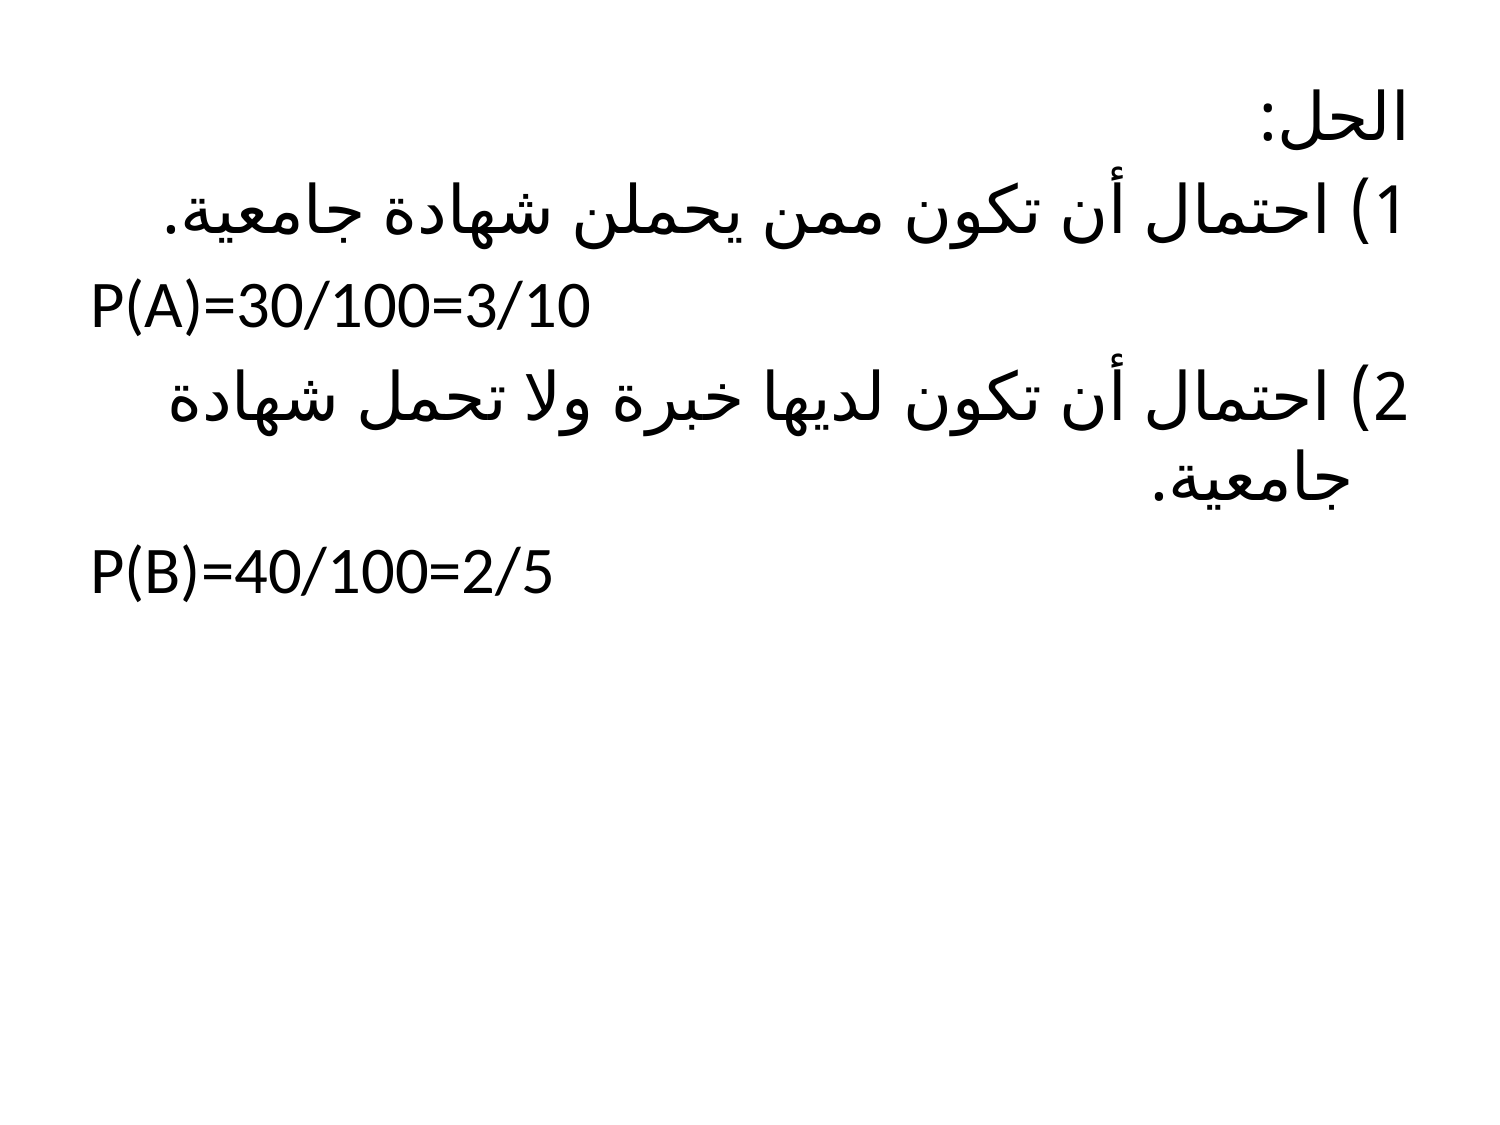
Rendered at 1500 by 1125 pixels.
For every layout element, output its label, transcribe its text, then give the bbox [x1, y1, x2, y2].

list الحل: 1) احتمال أن تكون ممن يحملن شهادة جامعية. P(A)=30/100=3/10 2) احتمال أن تكون لديها خبرة ولا تحمل شهادة جامعية. P(B)=40/100=2/5 [75, 66, 1425, 1005]
